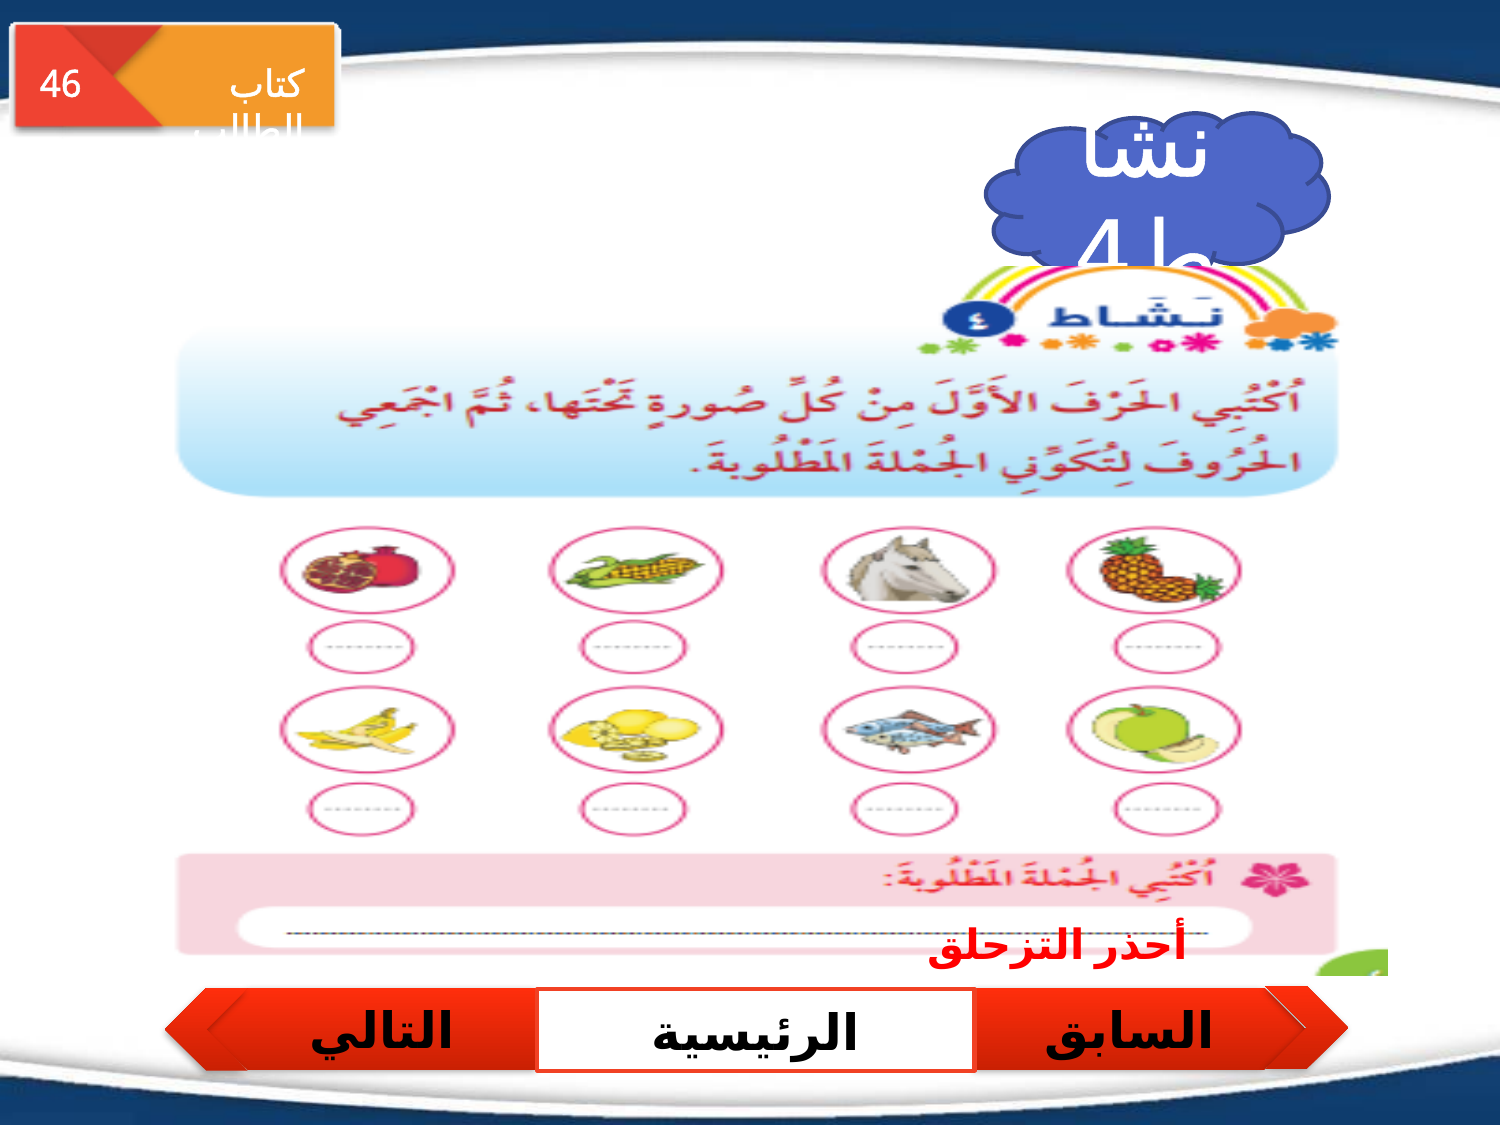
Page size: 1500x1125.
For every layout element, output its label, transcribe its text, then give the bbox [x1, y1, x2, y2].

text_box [4, 17, 347, 143]
text_box نشاط4 [983, 111, 1332, 264]
picture [0, 0, 1500, 1125]
